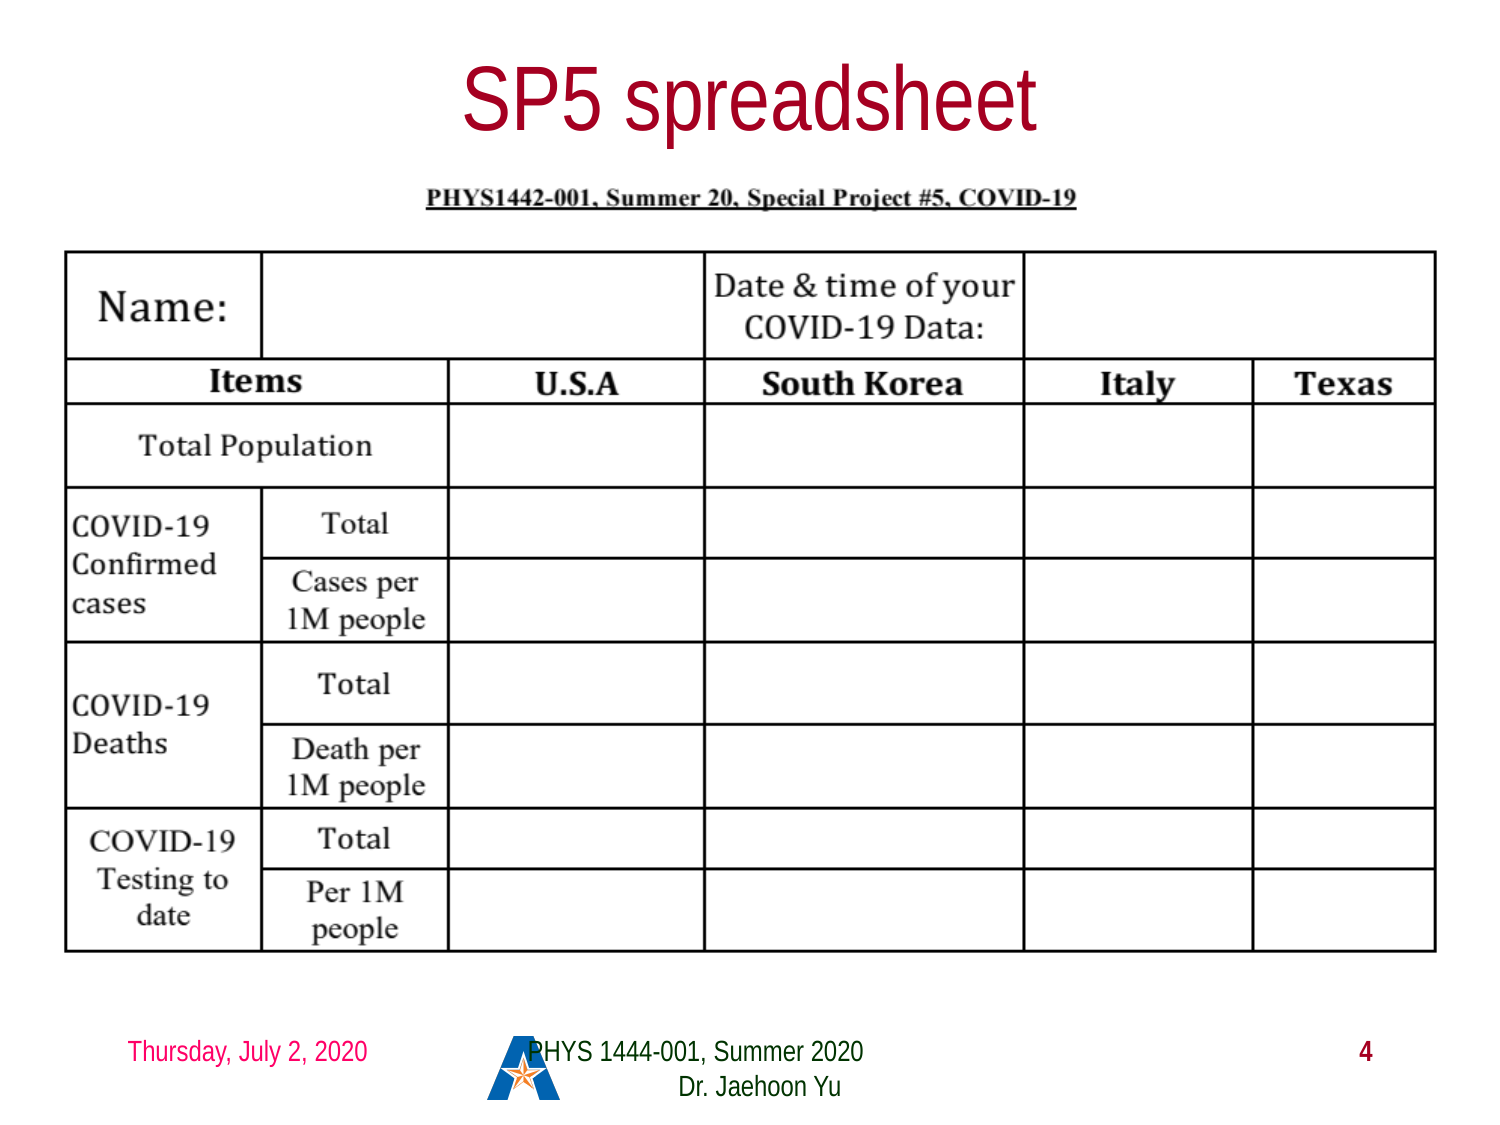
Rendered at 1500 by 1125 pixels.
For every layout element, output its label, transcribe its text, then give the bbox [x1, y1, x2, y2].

title SP5 spreadsheet [112, 0, 1388, 110]
picture [0, 112, 1500, 1125]
